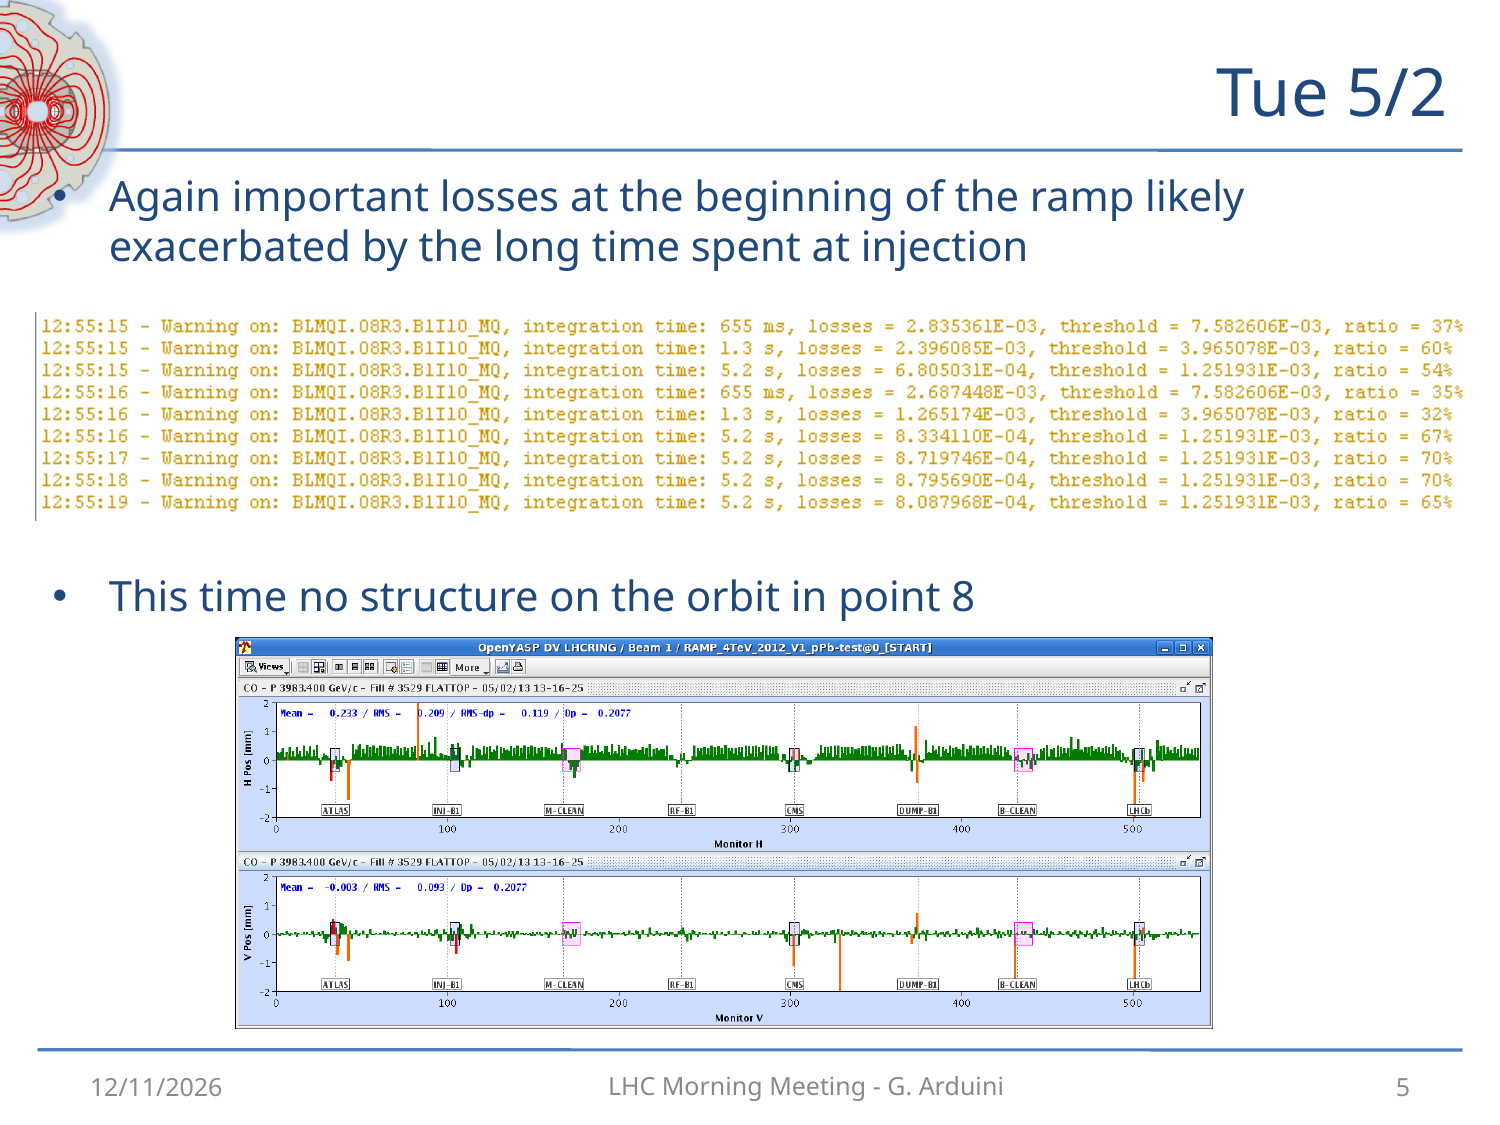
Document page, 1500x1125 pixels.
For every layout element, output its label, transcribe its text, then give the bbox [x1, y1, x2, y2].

picture [235, 637, 1213, 1029]
title Tue 5/2 [262, 24, 1463, 156]
footer LHC Morning Meeting - G. Arduini [275, 1074, 1074, 1100]
list Again important losses at the beginning of the ramp likely exacerbated by the long time spent at injection This time no structure on the orbit in point 8 [37, 162, 1463, 310]
list Again important losses at the beginning of the ramp likely exacerbated by the long time spent at injection This time no structure on the orbit in point 8 [37, 529, 1463, 1026]
slide_number 5 [1074, 1074, 1425, 1103]
picture [35, 312, 1474, 521]
picture [0, 2, 109, 220]
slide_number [75, 1074, 425, 1103]
